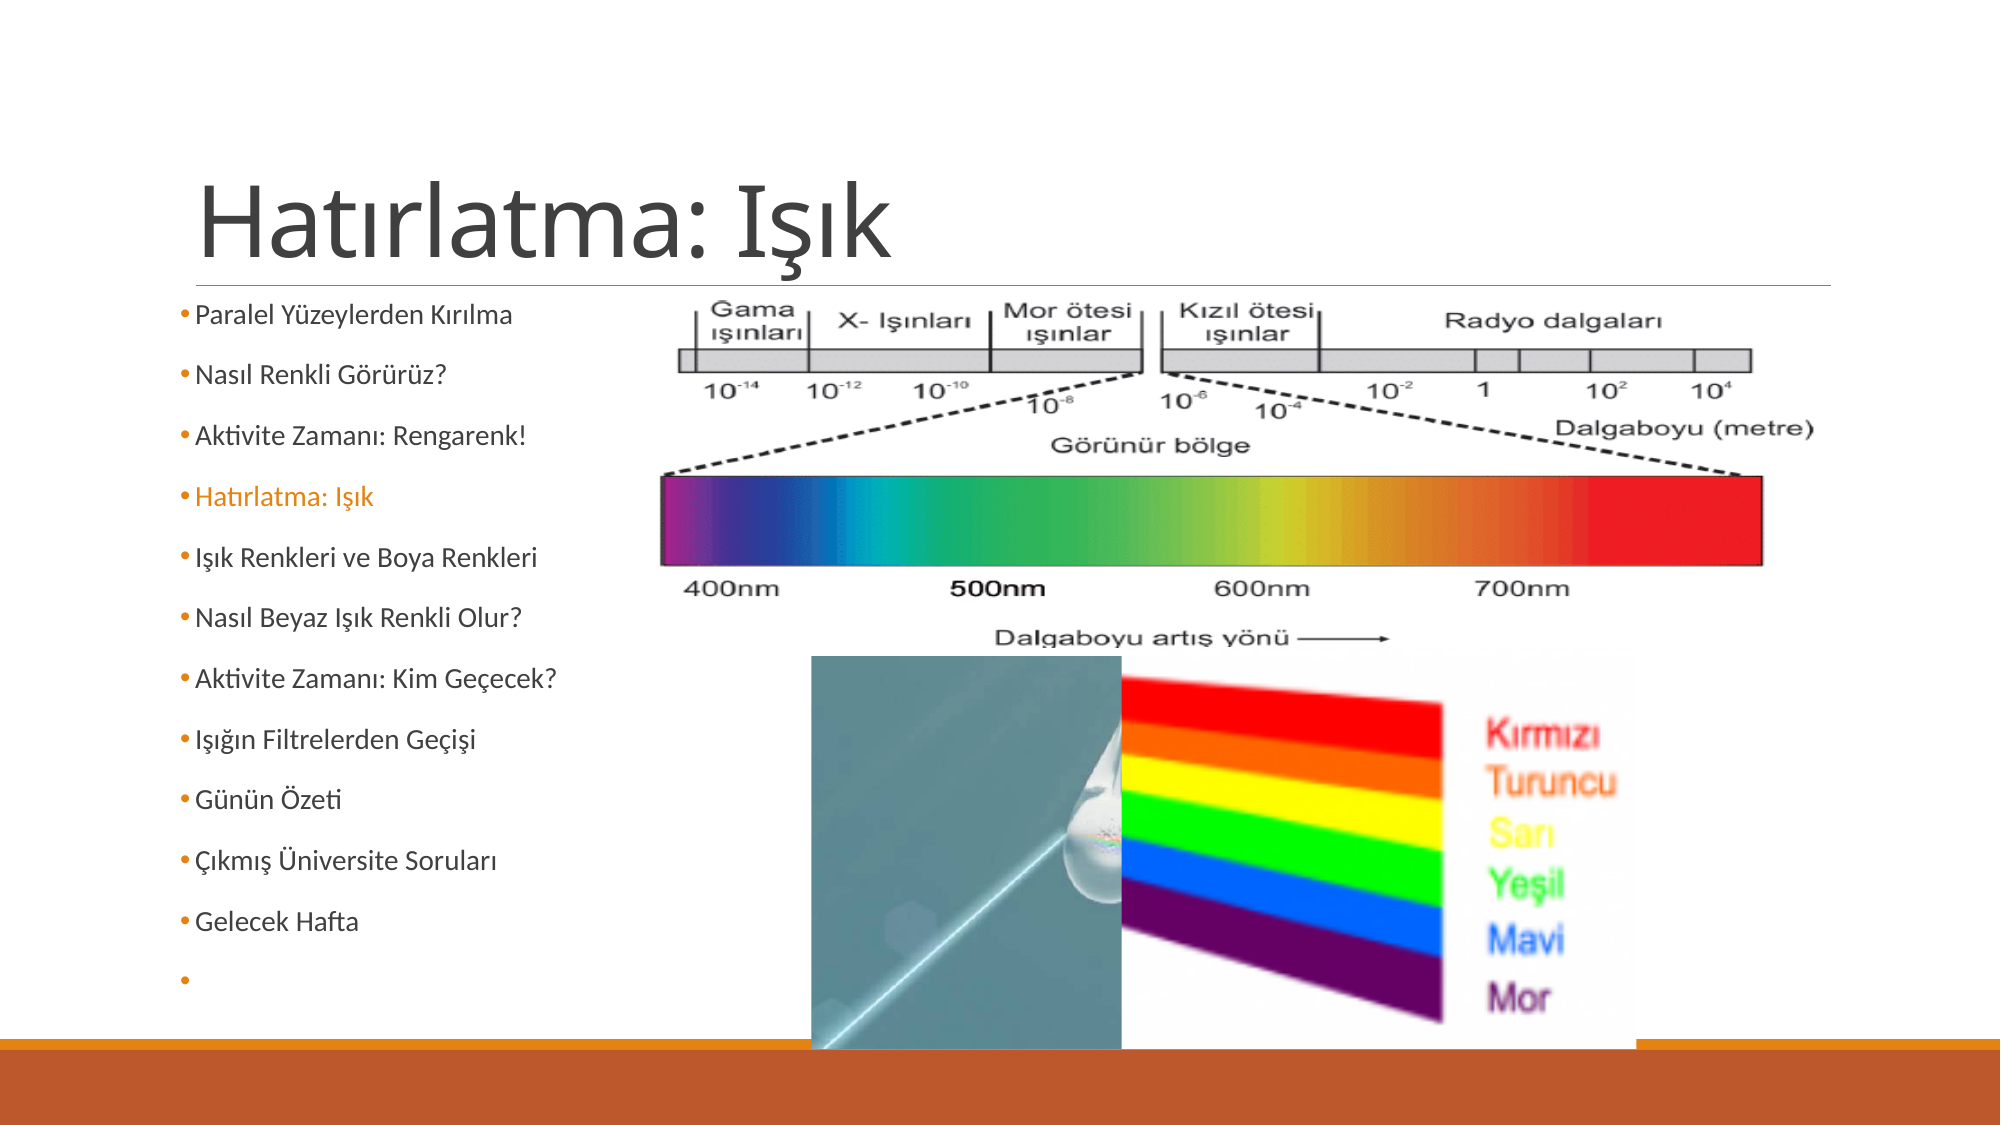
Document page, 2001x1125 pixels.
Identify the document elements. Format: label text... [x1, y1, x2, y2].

text_box Paralel Yüzeylerden Kırılma Nasıl Renkli Görürüz? Aktivite Zamanı: Rengarenk! Hatırlatma: Işık Işık Renkleri ve Boya Renkleri Nasıl Beyaz Işık Renkli Olur? Aktivite Zamanı: Kim Geçecek? Işığın Filtrelerden Geçişi Günün Özeti Çıkmış Üniversite Soruları Gelecek Hafta [179, 291, 577, 1058]
title Hatırlatma: Işık [180, 47, 1830, 285]
picture [656, 298, 1819, 1049]
